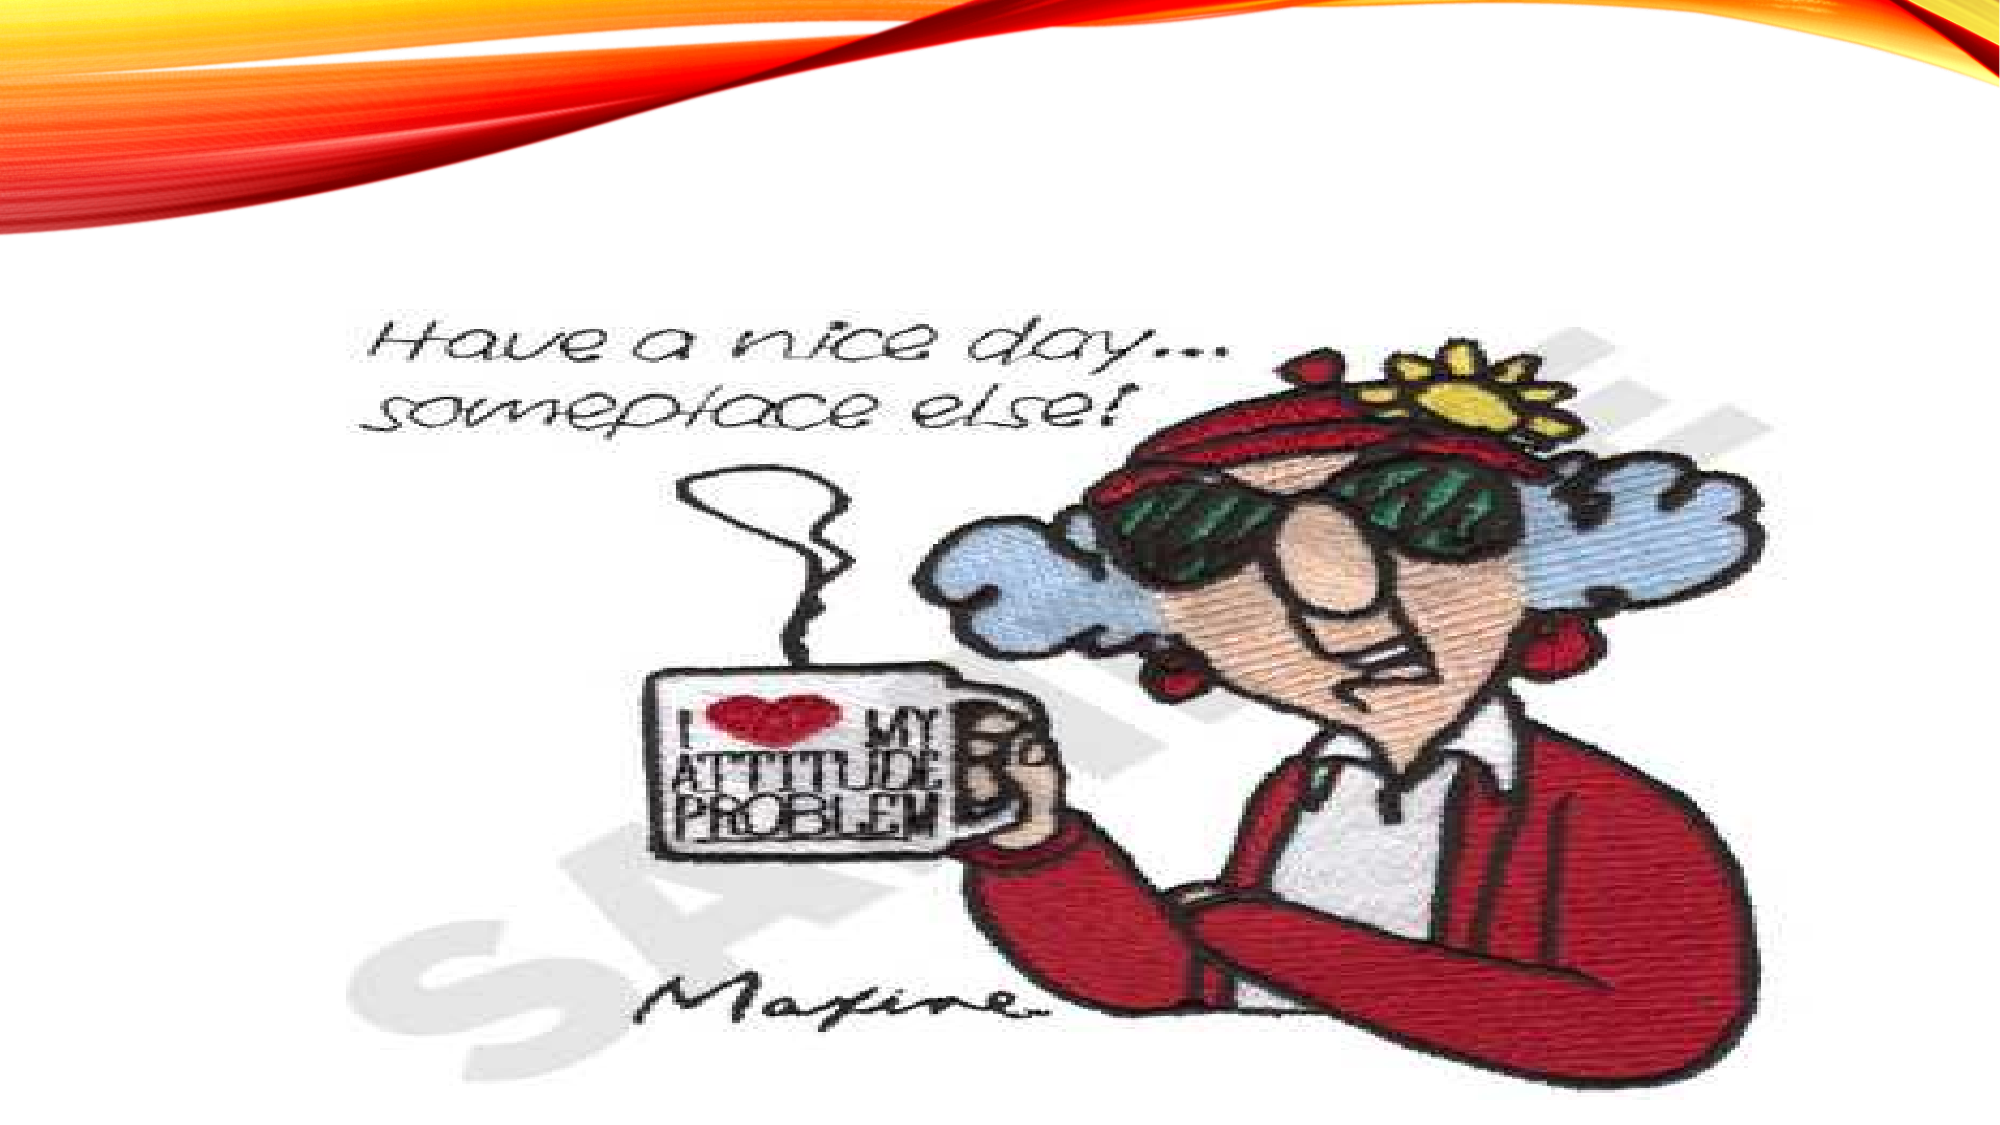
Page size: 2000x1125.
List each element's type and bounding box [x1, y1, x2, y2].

picture [0, 0, 2000, 237]
picture [311, 309, 1813, 1101]
